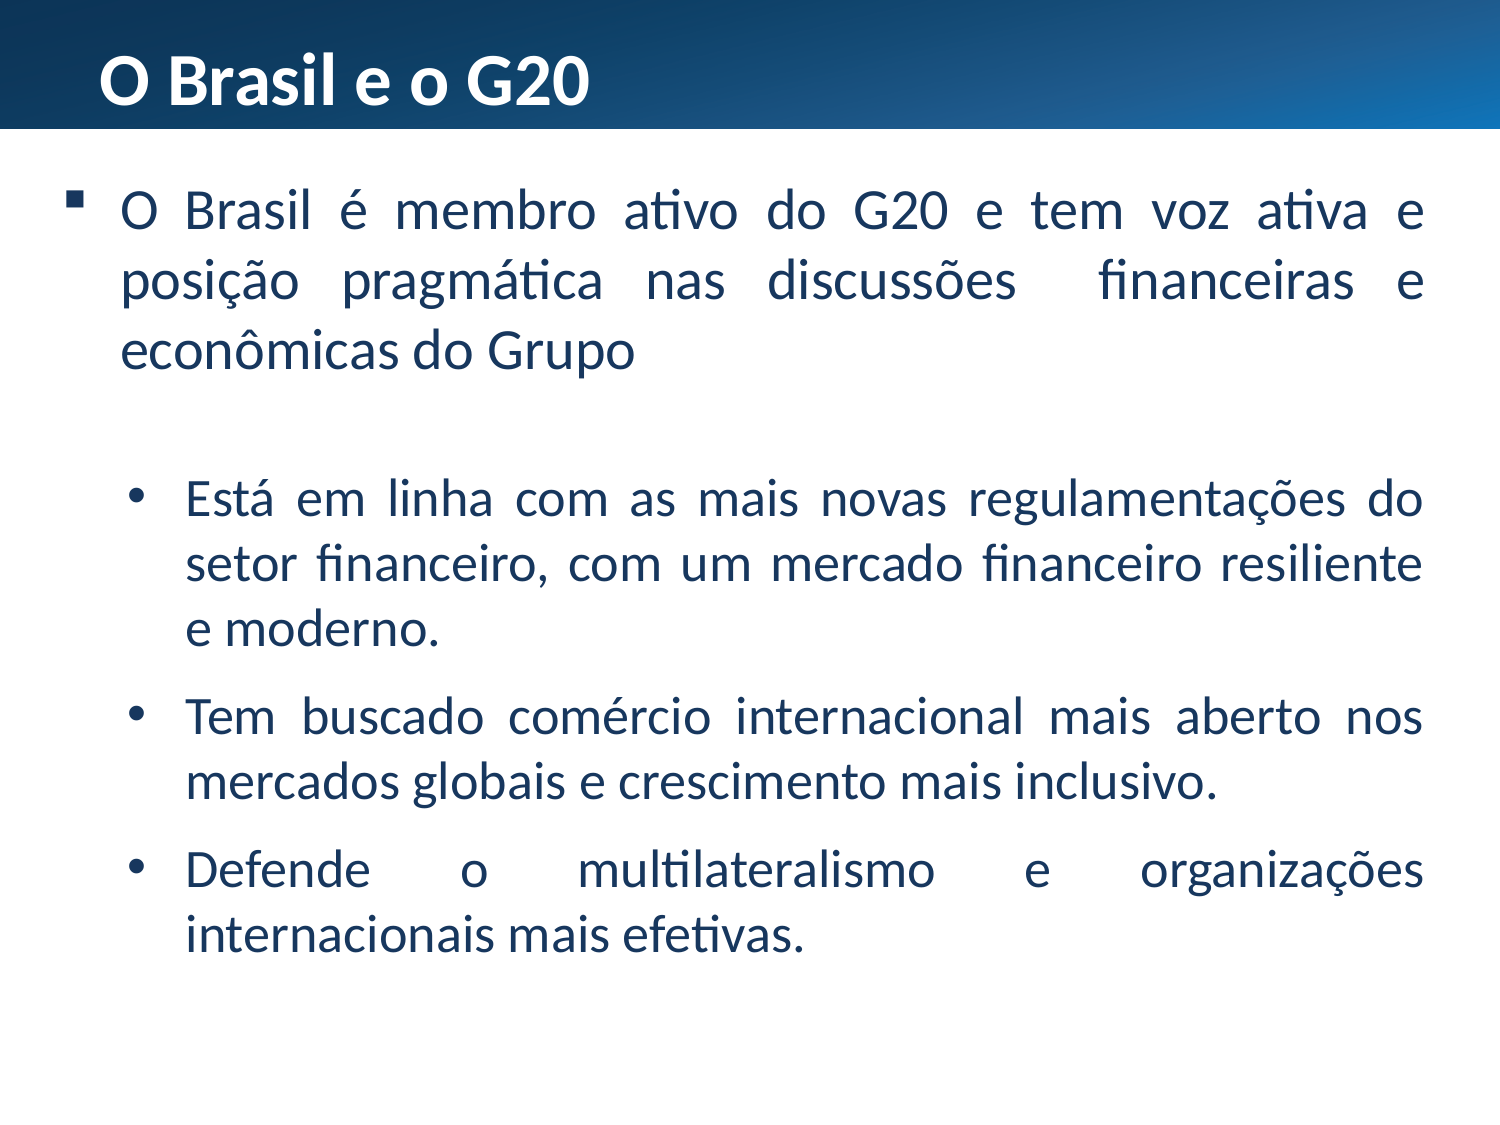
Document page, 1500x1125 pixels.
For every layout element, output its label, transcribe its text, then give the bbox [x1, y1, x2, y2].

text_box O Brasil e o G20 [84, 23, 606, 129]
picture [0, 0, 1500, 129]
text_box O Brasil é membro ativo do G20 e tem voz ativa e posição pragmática nas discussões financeiras e econômicas do Grupo Está em linha com as mais novas regulamentações do setor financeiro, com um mercado financeiro resiliente e moderno. Tem buscado comércio internacional mais aberto nos mercados globais e crescimento mais inclusivo. Defende o multilateralismo e organizações internacionais mais efetivas. [46, 163, 1441, 918]
